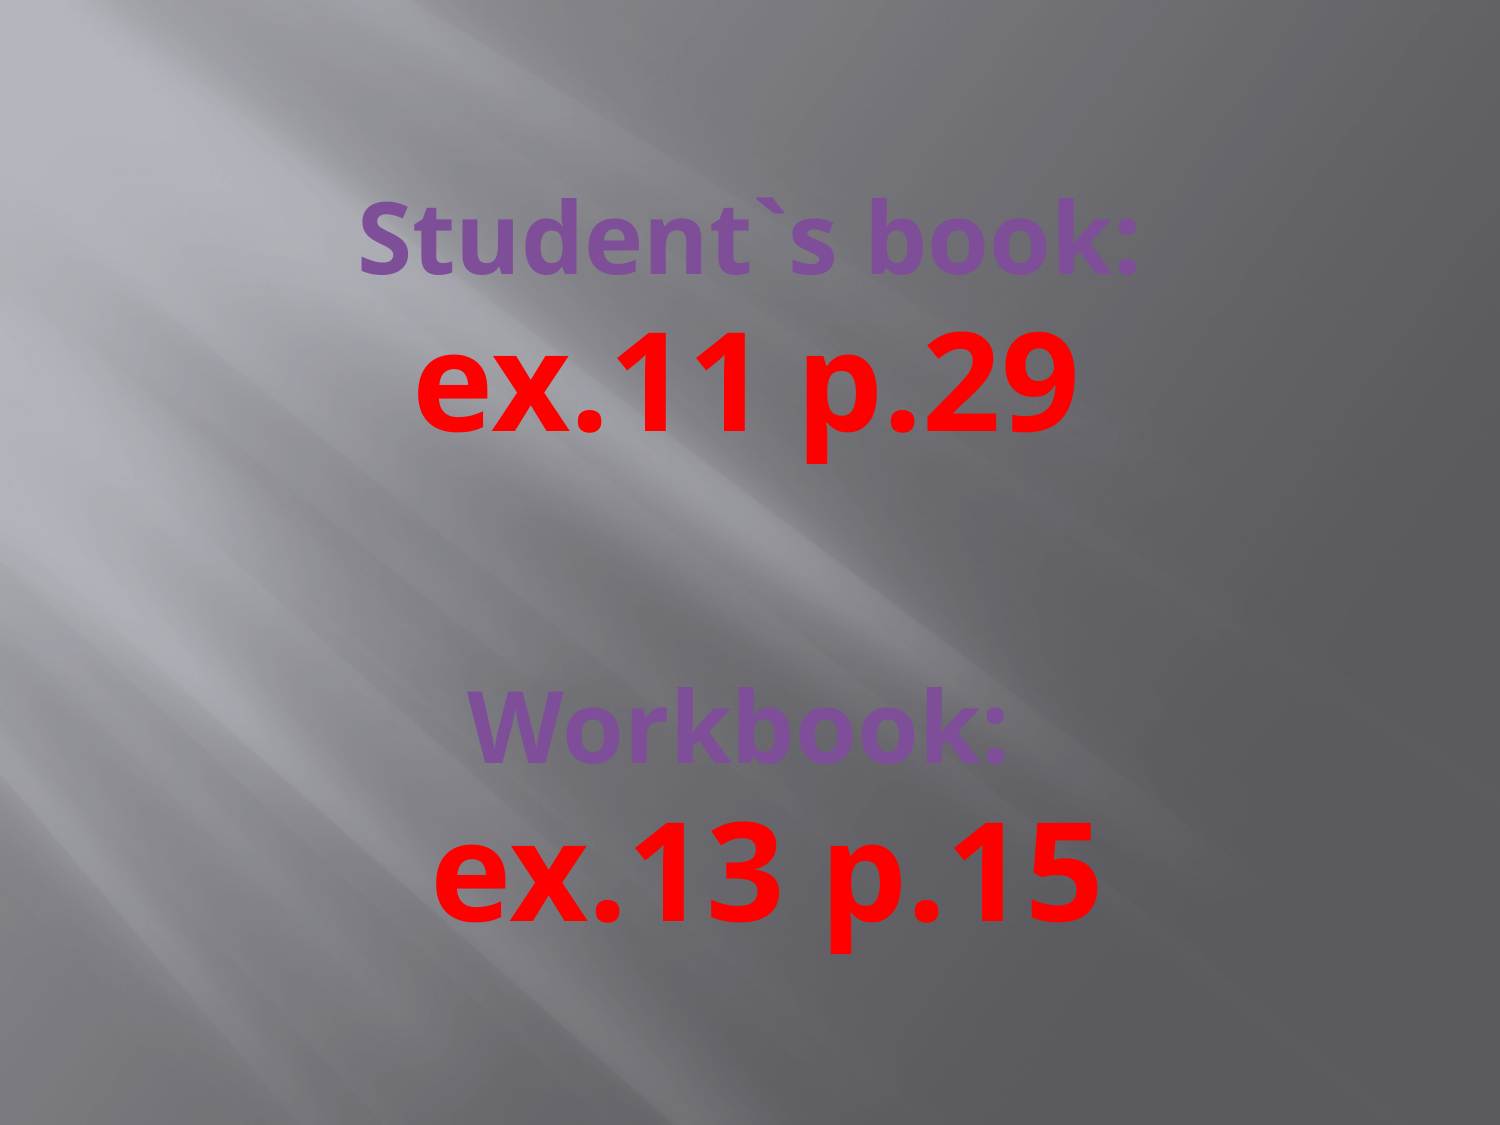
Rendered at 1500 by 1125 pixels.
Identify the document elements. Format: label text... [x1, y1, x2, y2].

title Student`s book: ex.11 p.29 Workbook: ex.13 p.15 [75, 45, 1425, 1079]
